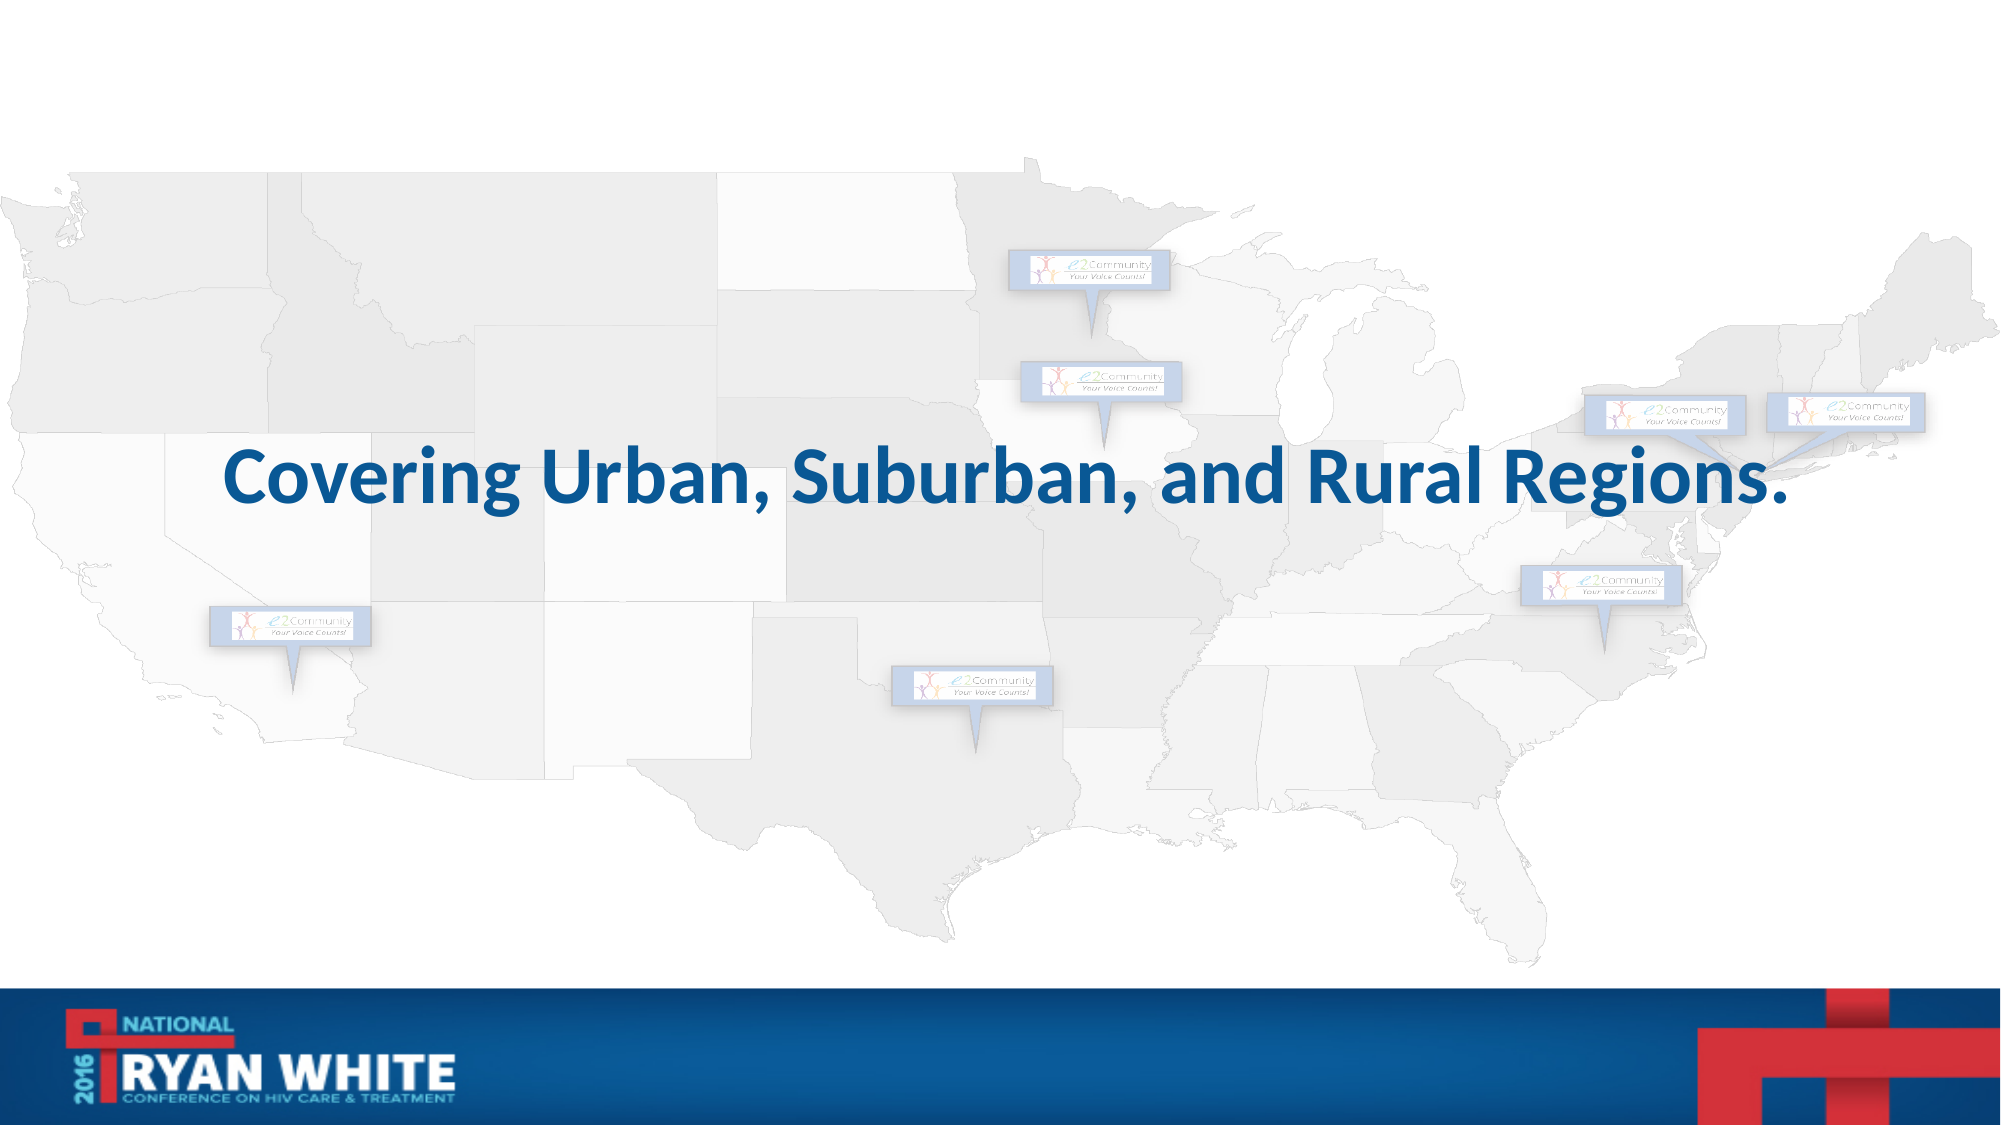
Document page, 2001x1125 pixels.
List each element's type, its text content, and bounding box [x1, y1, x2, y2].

picture [0, 0, 2001, 1125]
title Covering Urban, Suburban, and Rural Regions. [104, 425, 1912, 570]
